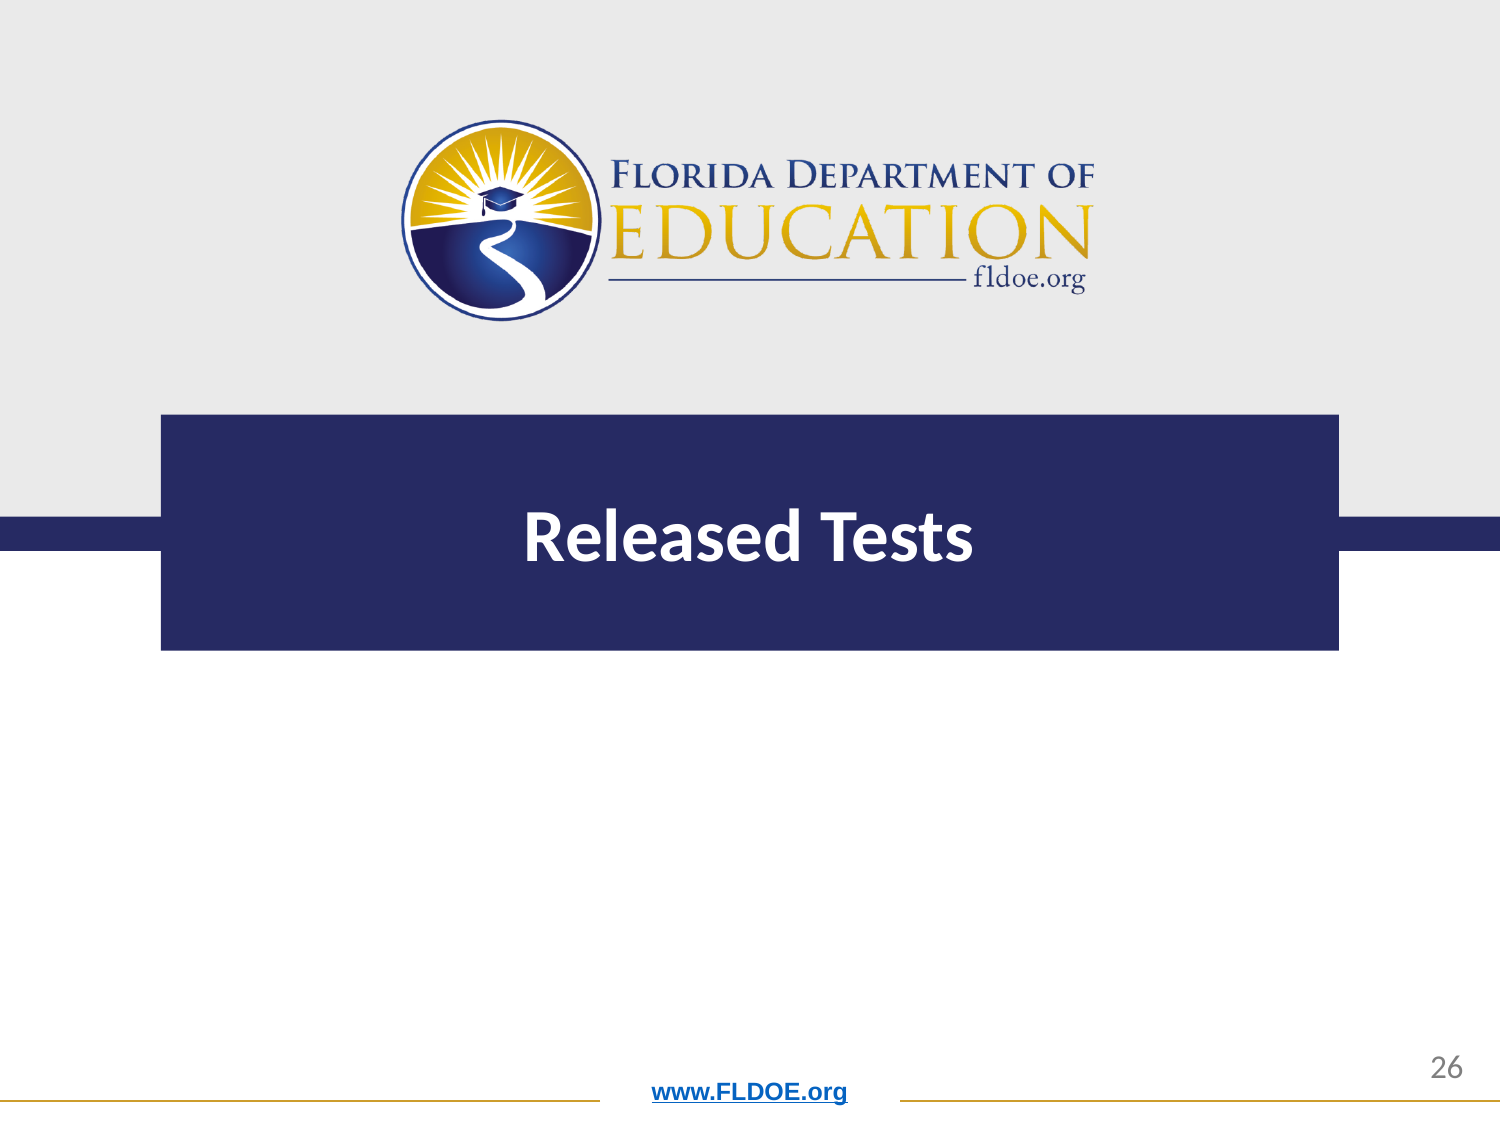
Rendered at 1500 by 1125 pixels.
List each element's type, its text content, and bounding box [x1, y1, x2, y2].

title Released Tests [173, 448, 1325, 626]
picture [352, 77, 1143, 363]
